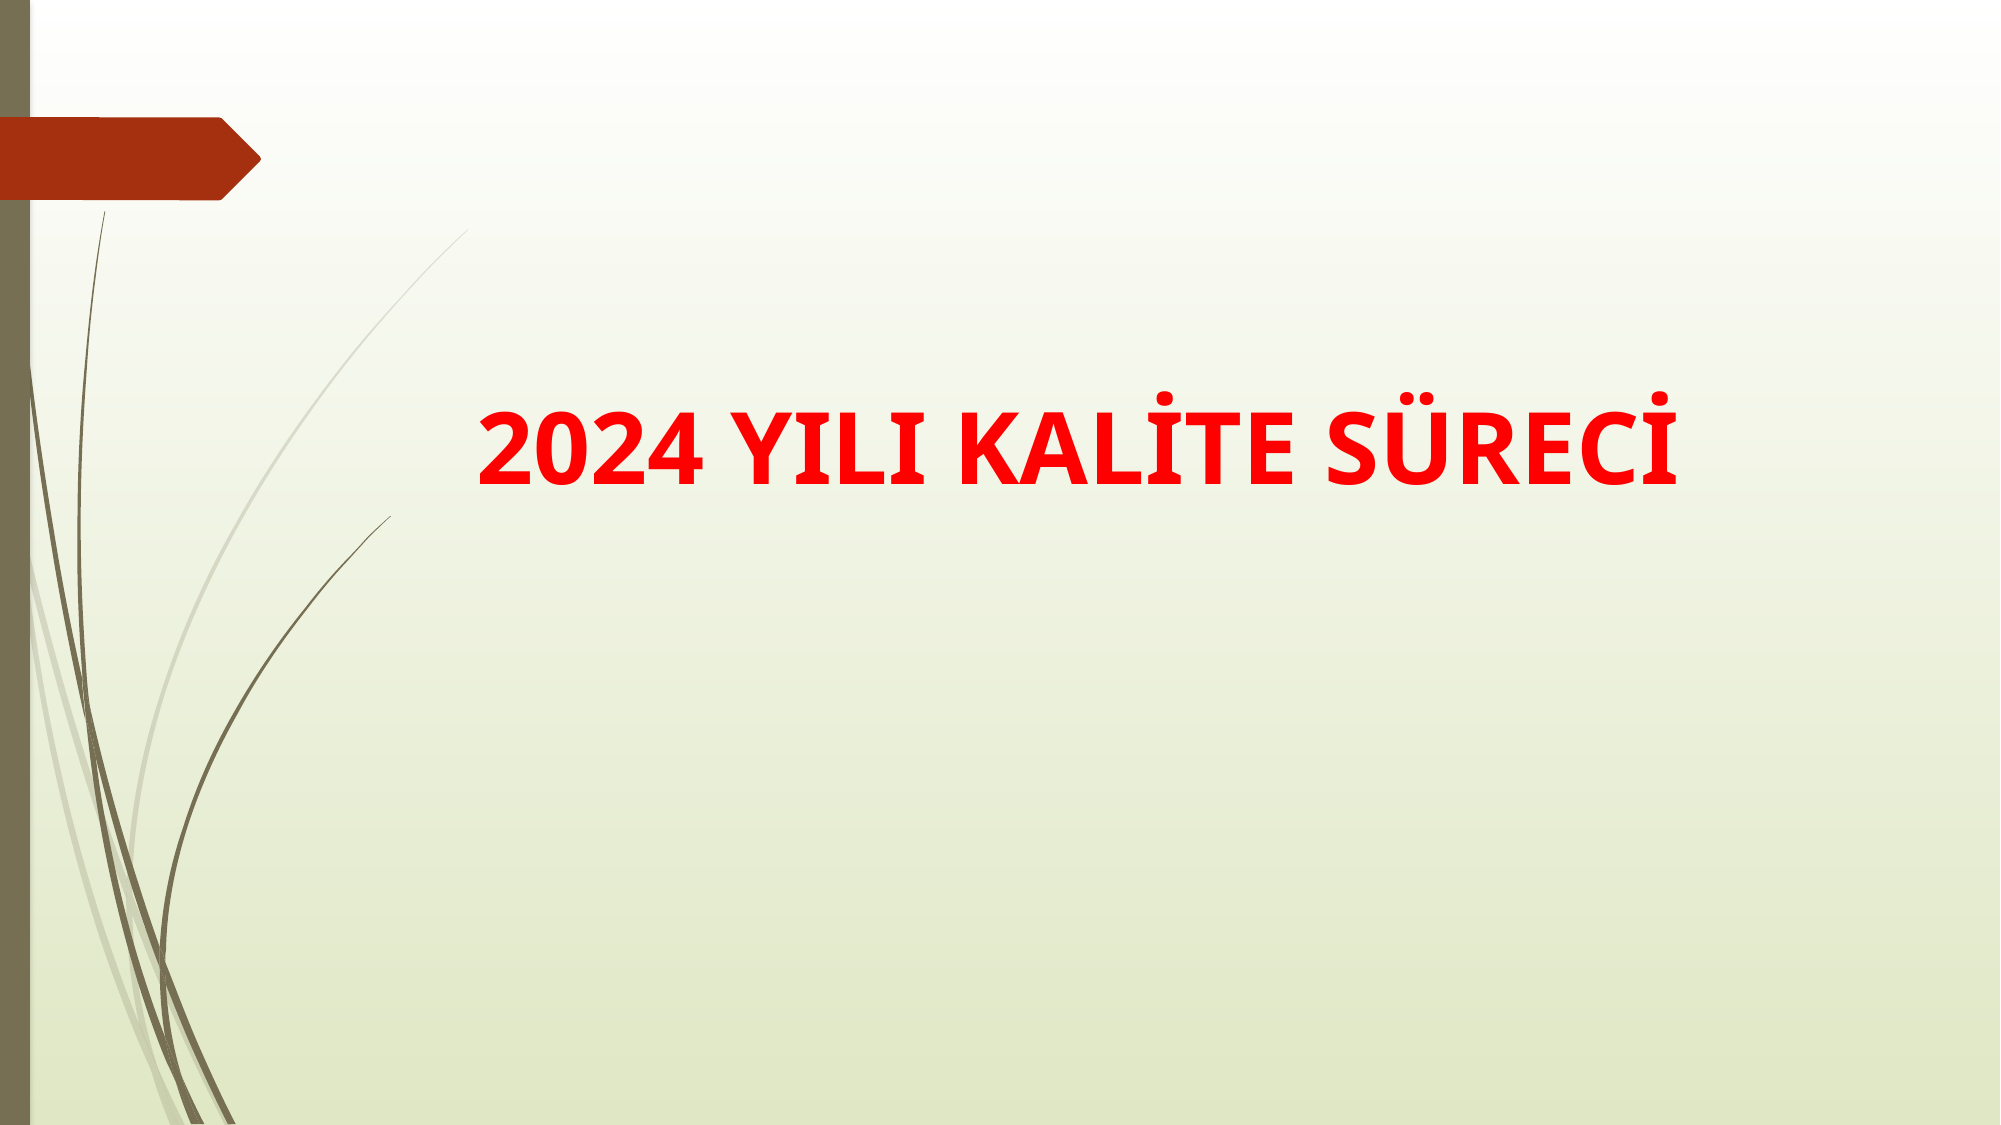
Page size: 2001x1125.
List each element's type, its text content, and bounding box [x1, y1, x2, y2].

title 2024 YILI KALİTE SÜRECİ [347, 377, 1810, 588]
